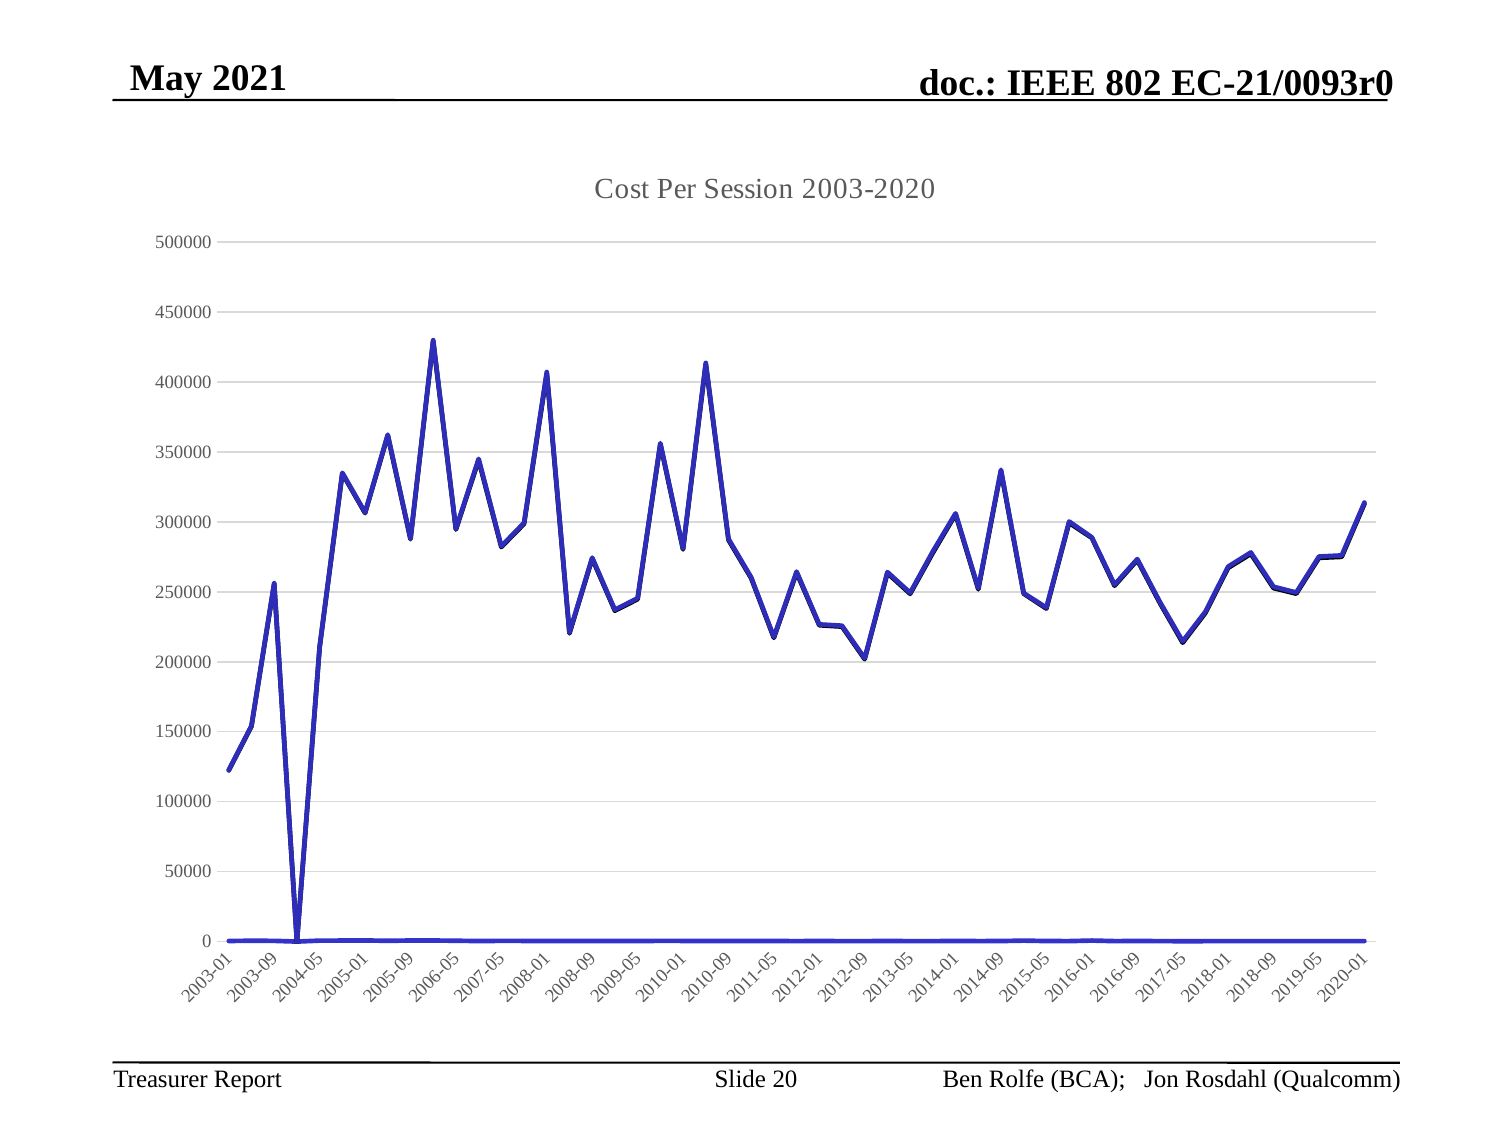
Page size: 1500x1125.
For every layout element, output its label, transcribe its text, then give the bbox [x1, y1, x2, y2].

footer Ben Rolfe (BCA); Jon Rosdahl (Qualcomm) [826, 1061, 1402, 1093]
slide_number Slide 20 [712, 1061, 800, 1123]
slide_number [129, 53, 438, 99]
chart [129, 137, 1402, 1026]
